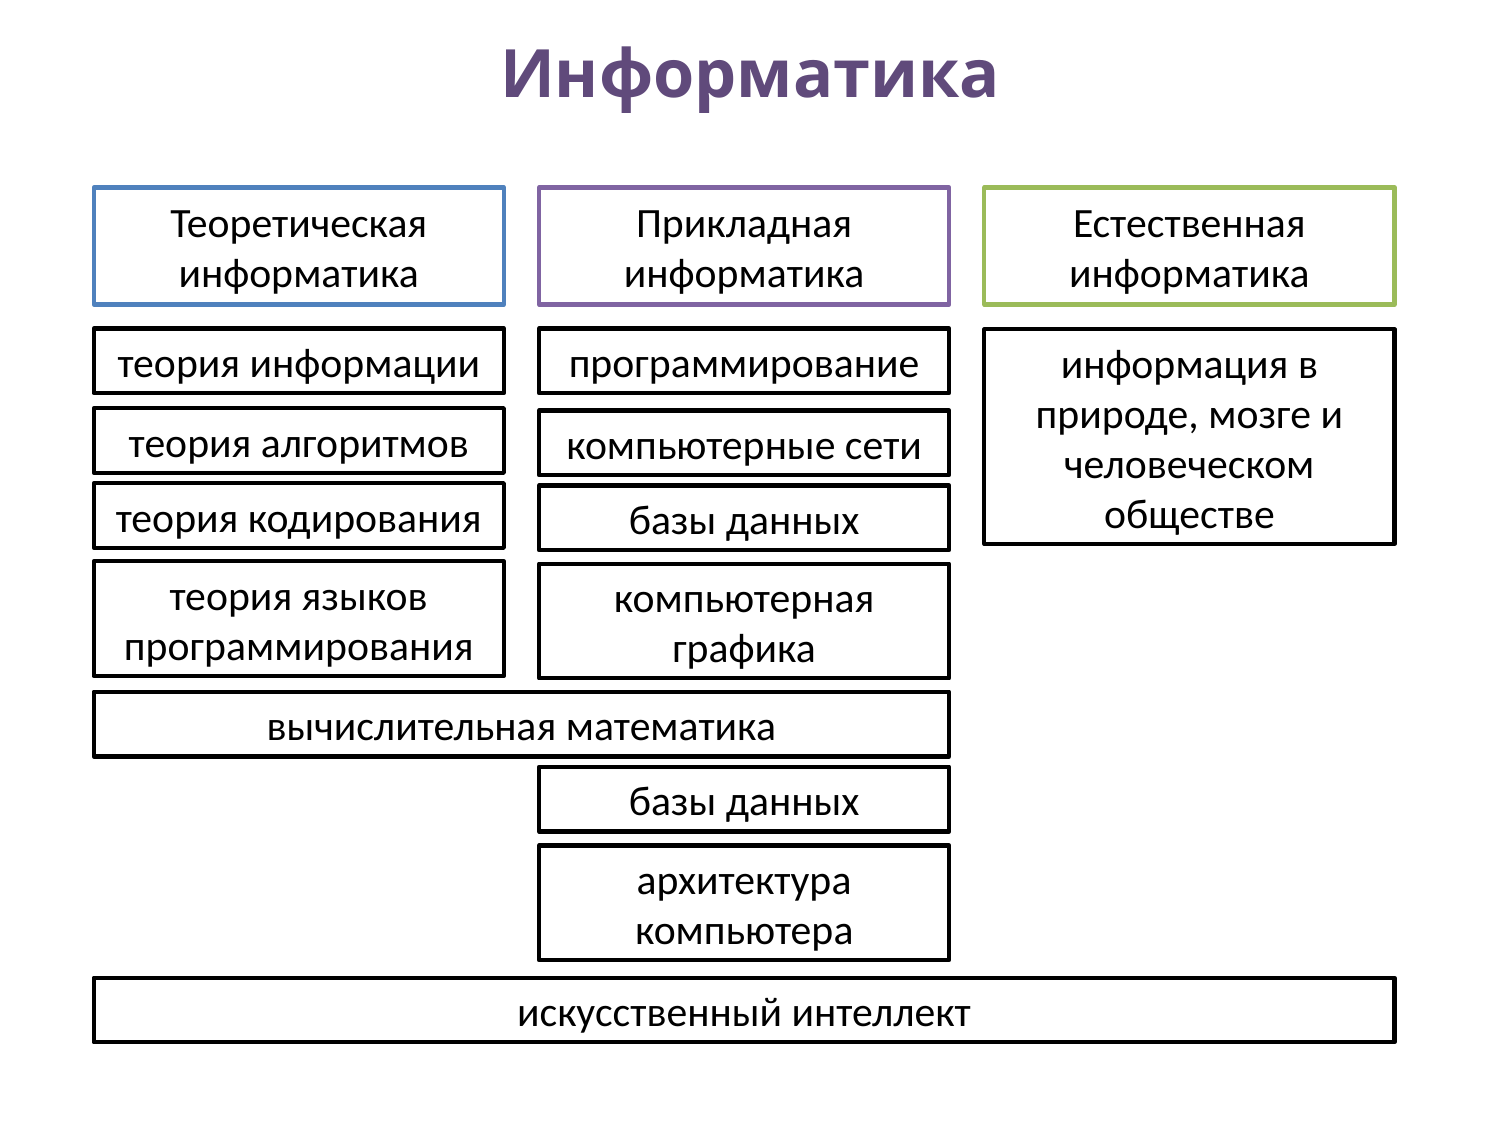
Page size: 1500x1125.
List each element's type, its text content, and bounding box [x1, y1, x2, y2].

text_box архитектура компьютера [537, 843, 951, 962]
text_box компьютерные сети [537, 408, 951, 477]
text_box искусственный интеллект [92, 976, 1397, 1044]
text_box вычислительная математика [92, 690, 951, 759]
text_box Прикладная информатика [537, 185, 951, 307]
text_box Естественная информатика [982, 185, 1397, 307]
text_box теория алгоритмов [92, 406, 506, 475]
text_box базы данных [537, 483, 951, 552]
text_box базы данных [537, 765, 951, 834]
text_box Теоретическая информатика [92, 185, 506, 307]
title Информатика [75, 23, 1425, 200]
text_box теория информации [92, 326, 506, 395]
text_box компьютерная графика [537, 562, 951, 680]
text_box теория языков программирования [92, 559, 506, 678]
text_box информация в природе, мозге и человеческом обществе [982, 327, 1397, 546]
text_box теория кодирования [92, 481, 506, 550]
text_box программирование [537, 326, 951, 395]
